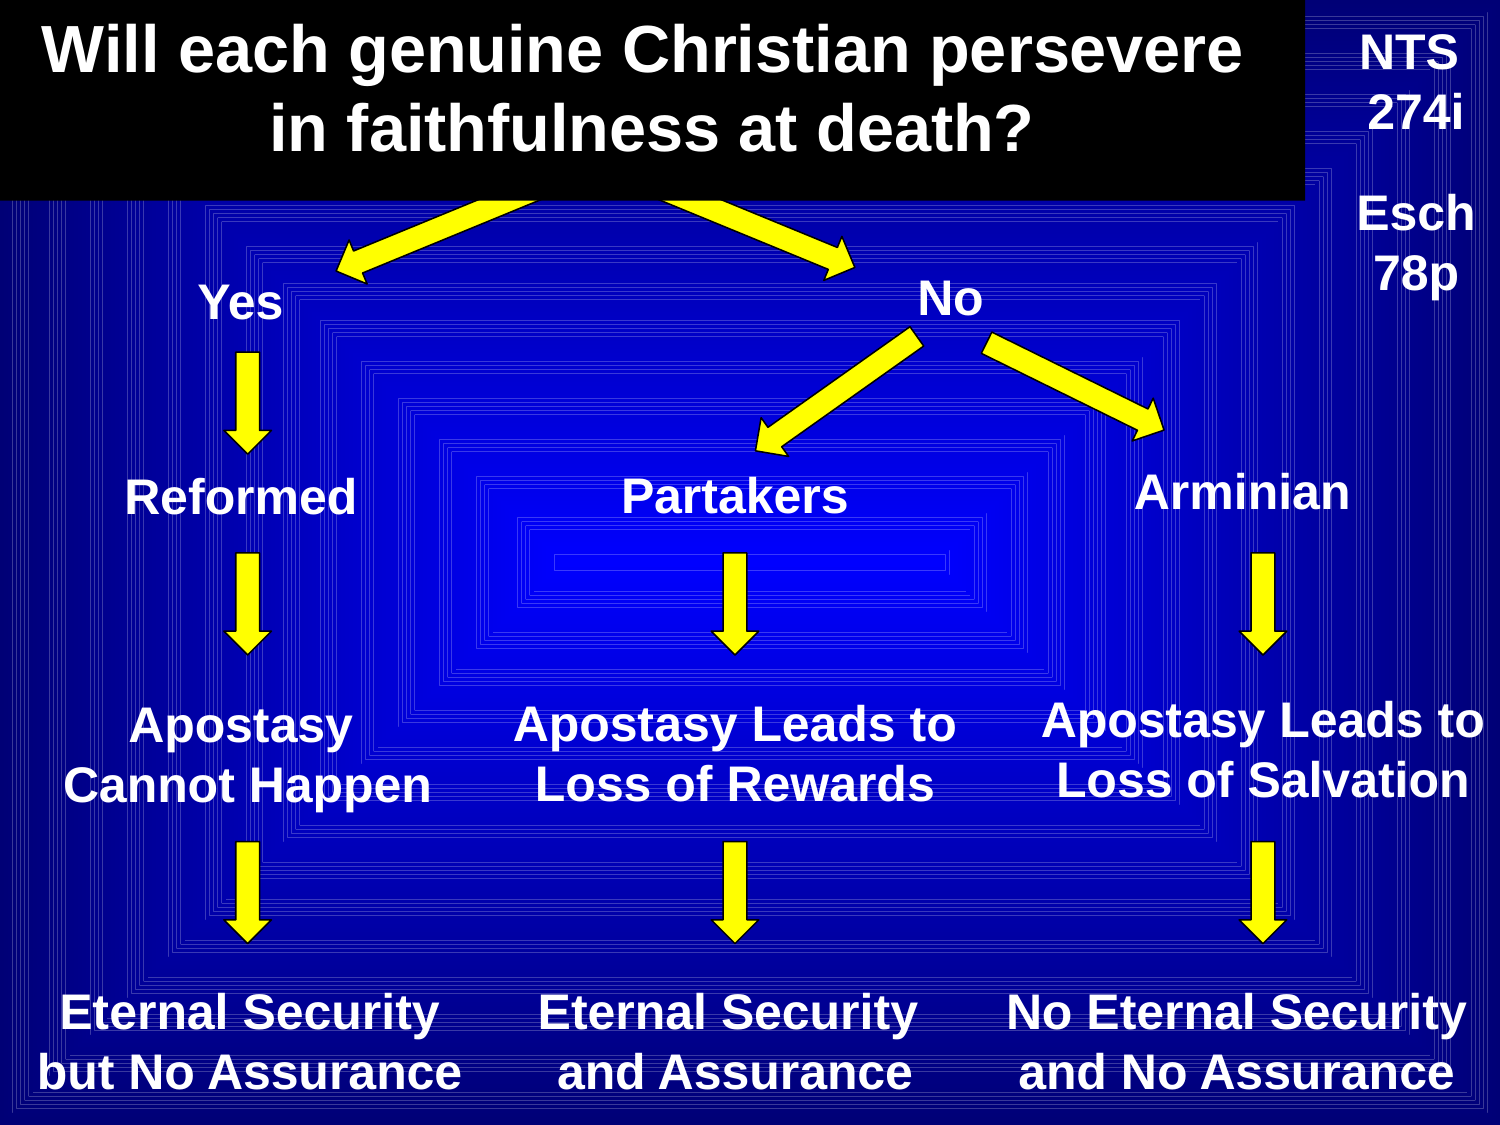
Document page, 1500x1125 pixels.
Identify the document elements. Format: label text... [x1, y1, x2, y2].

text_box Eternal Security and Assurance [481, 972, 989, 1108]
text_box [1239, 841, 1287, 944]
text_box Esch 78p [1341, 172, 1491, 308]
text_box Apostasy Leads to Loss of Salvation [1025, 680, 1500, 815]
text_box [711, 841, 759, 944]
text_box [223, 352, 272, 455]
text_box [711, 552, 759, 655]
text_box Apostasy Leads to Loss of Rewards [498, 684, 972, 819]
text_box Eternal Security but No Assurance [12, 972, 481, 1108]
text_box Apostasy Cannot Happen [10, 685, 485, 820]
text_box [223, 552, 272, 655]
text_box [336, 201, 538, 284]
text_box [1239, 552, 1287, 655]
text_box No Eternal Security and No Assurance [989, 972, 1500, 1108]
text_box Partakers [468, 455, 1002, 531]
text_box [981, 332, 1165, 441]
text_box NTS 274i [1344, 12, 1488, 148]
text_box Arminian [984, 452, 1500, 527]
text_box [755, 326, 924, 457]
text_box [223, 841, 272, 944]
text_box Reformed [0, 457, 483, 532]
text_box [661, 201, 855, 281]
text_box Yes [110, 262, 370, 338]
text_box No [781, 257, 1120, 333]
title Will each genuine Christian persevere in faithfulness at death? [0, 0, 1306, 201]
